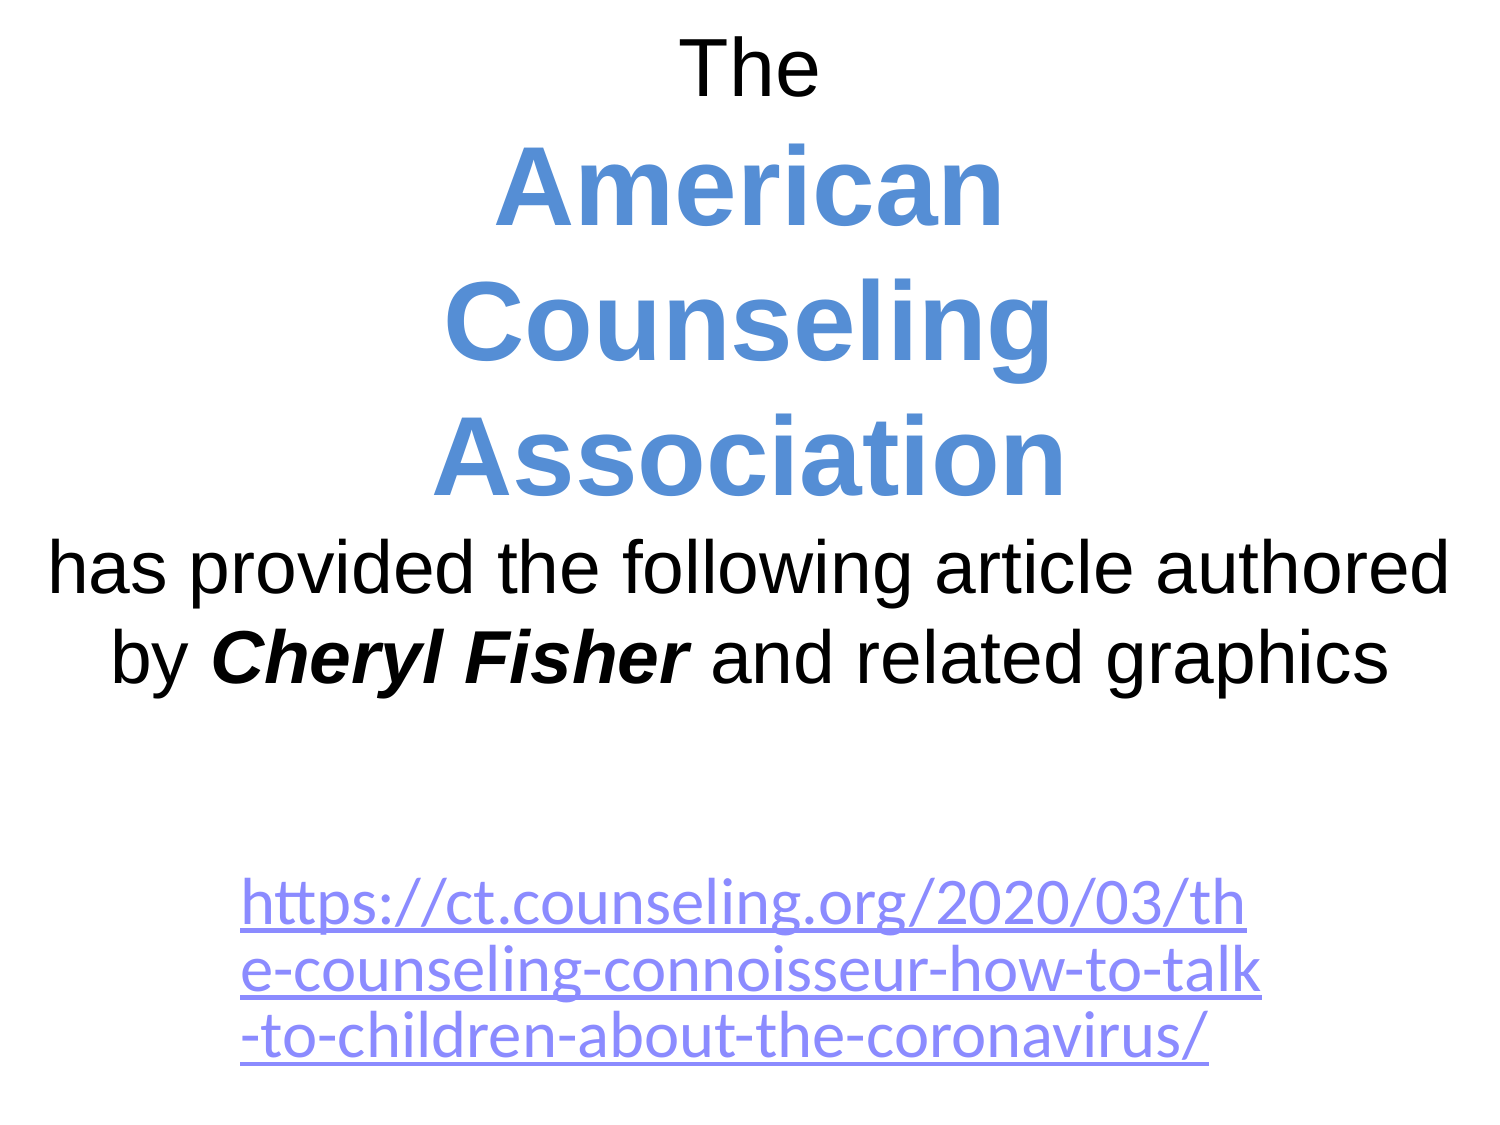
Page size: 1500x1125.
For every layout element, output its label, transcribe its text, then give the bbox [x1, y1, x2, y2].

subtitle https://ct.counseling.org/2020/03/the-counseling-connoisseur-how-to-talk-to-children-about-the-coronavirus/ [225, 849, 1275, 1100]
title The American Counseling Association has provided the following article authored by Cheryl Fisher and related graphics [0, 0, 1500, 713]
